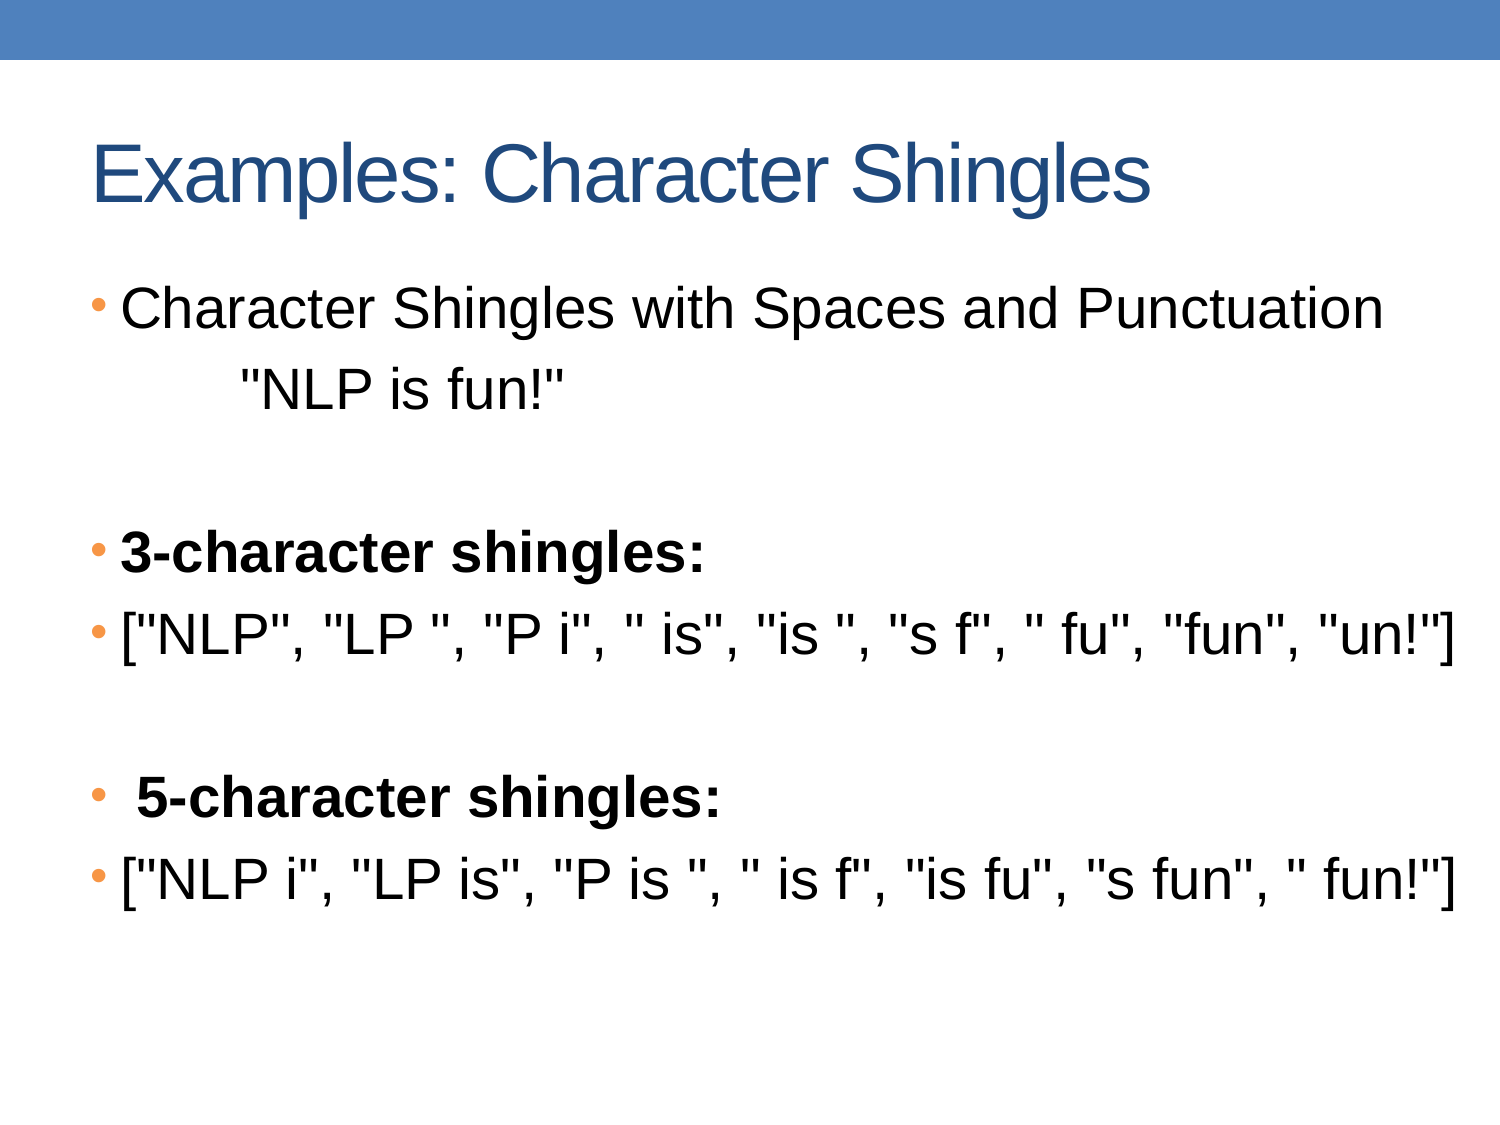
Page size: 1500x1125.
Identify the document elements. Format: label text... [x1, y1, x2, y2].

list Character Shingles with Spaces and Punctuation "NLP is fun!" 3-character shingles: ["NLP", "LP ", "P i", " is", "is ", "s f", " fu", "fun", "un!"] 5-character shingles: ["NLP i", "LP is", "P is ", " is f", "is fu", "s fun", " fun!"] [75, 262, 1488, 1063]
title Examples: Character Shingles [75, 87, 1425, 250]
